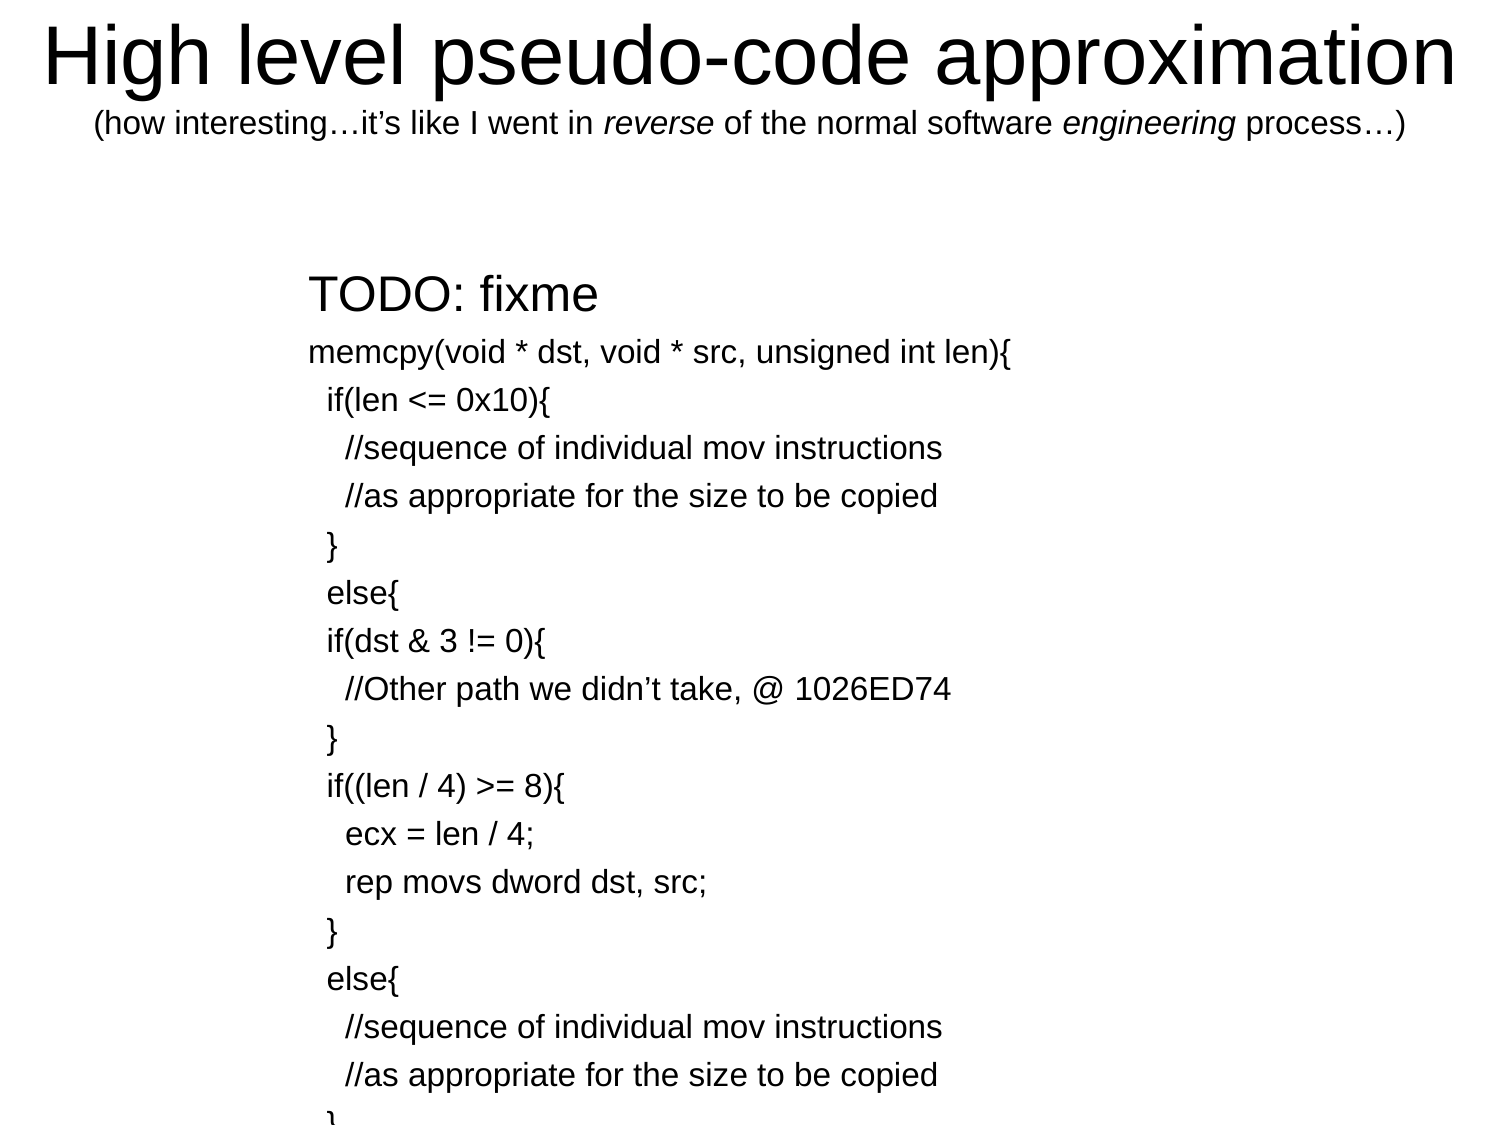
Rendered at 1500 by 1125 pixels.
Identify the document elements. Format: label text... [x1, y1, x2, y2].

text_box TODO: fixme memcpy(void * dst, void * src, unsigned int len){ if(len <= 0x10){ //sequence of individual mov instructions //as appropriate for the size to be copied } else{ if(dst & 3 != 0){ //Other path we didn’t take, @ 1026ED74 } if((len / 4) >= 8){ ecx = len / 4; rep movs dword dst, src; } else{ //sequence of individual mov instructions //as appropriate for the size to be copied } … } [300, 253, 1407, 1125]
text_box High level pseudo-code approximation (how interesting…it’s like I went in reverse of the normal software engineering process…) [7, 0, 1493, 141]
